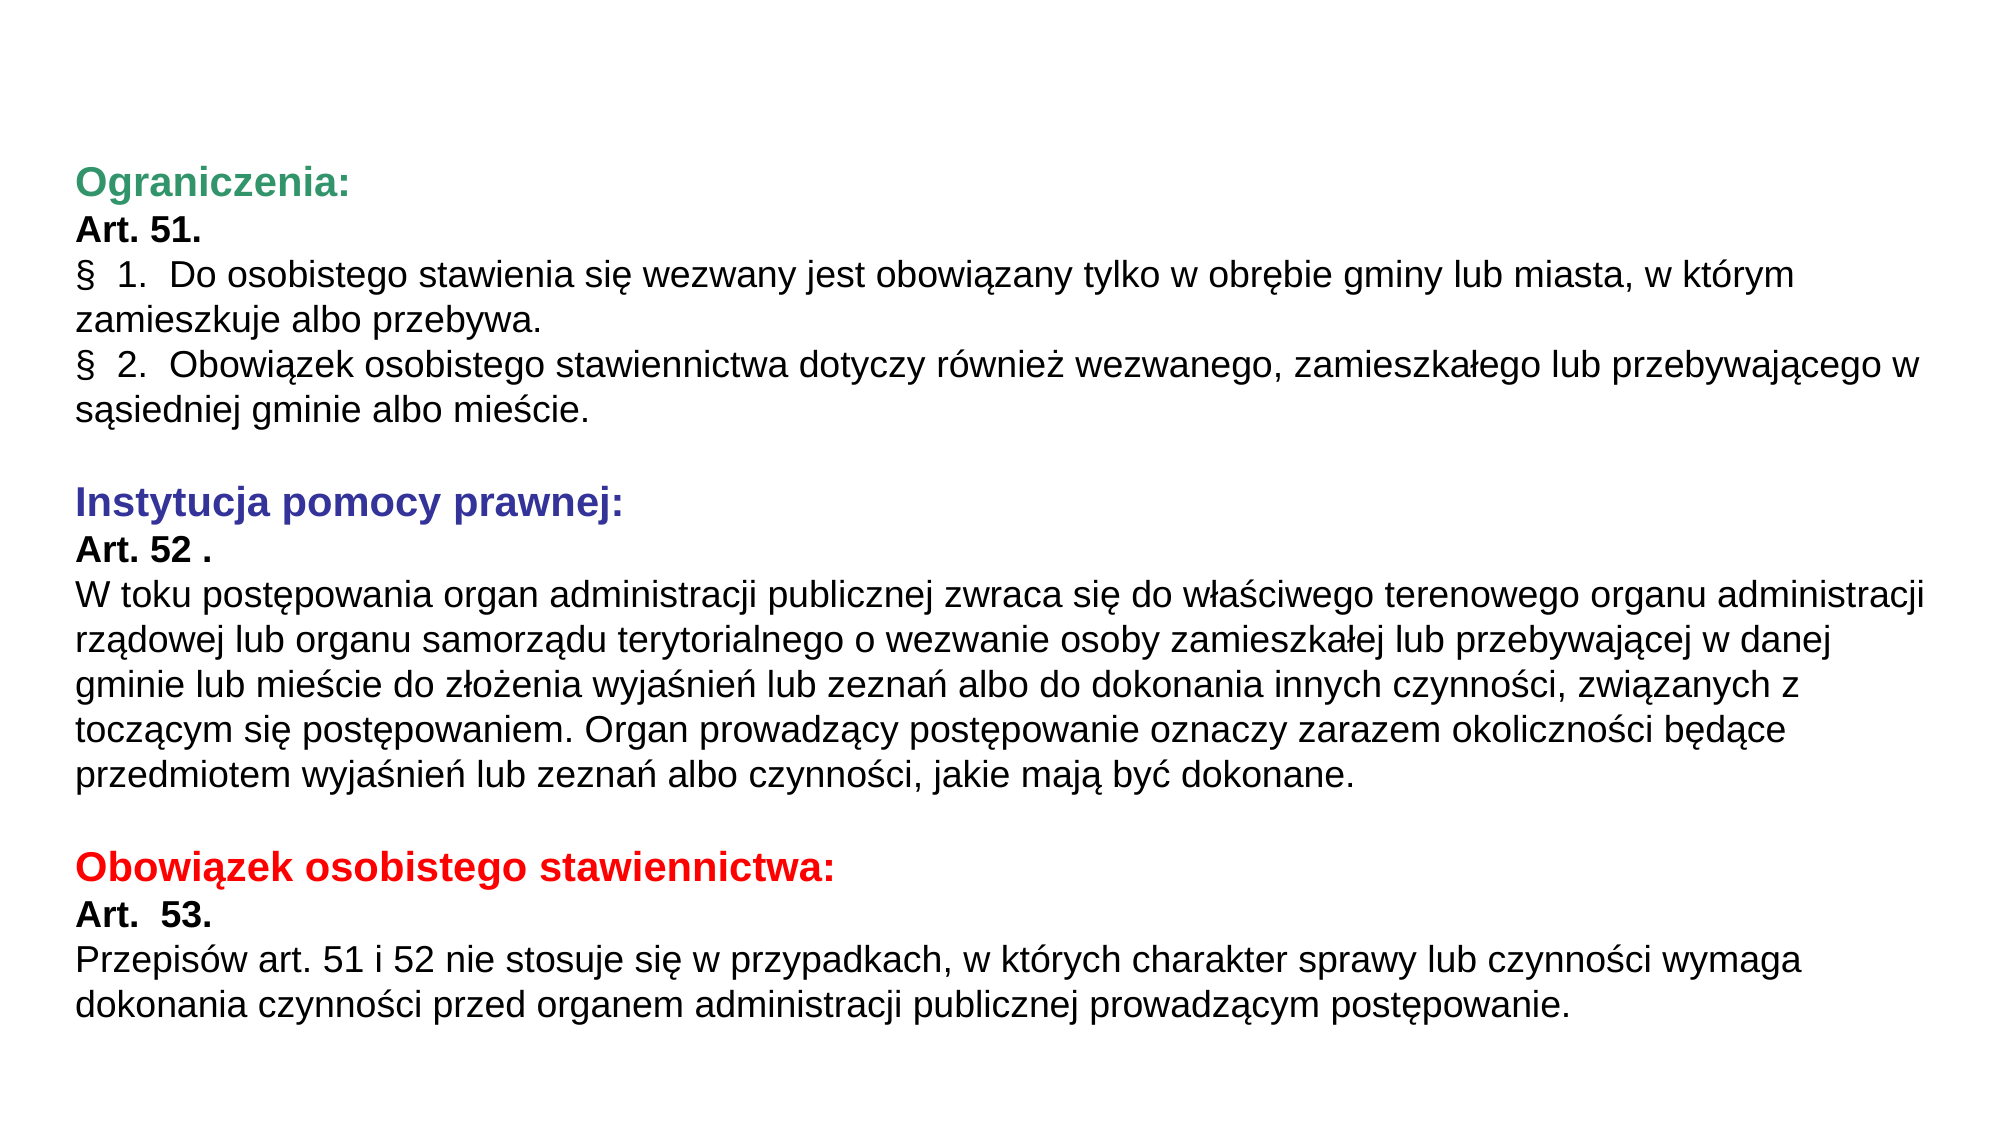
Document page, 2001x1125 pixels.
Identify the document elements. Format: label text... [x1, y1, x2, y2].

text_box Ograniczenia: Art. 51. § 1. Do osobistego stawienia się wezwany jest obowiązany tylko w obrębie gminy lub miasta, w którym zamieszkuje albo przebywa. § 2. Obowiązek osobistego stawiennictwa dotyczy również wezwanego, zamieszkałego lub przebywającego w sąsiedniej gminie albo mieście. Instytucja pomocy prawnej: Art. 52 . W toku postępowania organ administracji publicznej zwraca się do właściwego terenowego organu administracji rządowej lub organu samorządu terytorialnego o wezwanie osoby zamieszkałej lub przebywającej w danej gminie lub mieście do złożenia wyjaśnień lub zeznań albo do dokonania innych czynności, związanych z toczącym się postępowaniem. Organ prowadzący postępowanie oznaczy zarazem okoliczności będące przedmiotem wyjaśnień lub zeznań albo czynności, jakie mają być dokonane. Obowiązek osobistego stawiennictwa: Art. 53. Przepisów art. 51 i 52 nie stosuje się w przypadkach, w których charakter sprawy lub czynności wymaga dokonania czynności przed organem administracji publicznej prowadzącym postępowanie. [60, 147, 1953, 1033]
